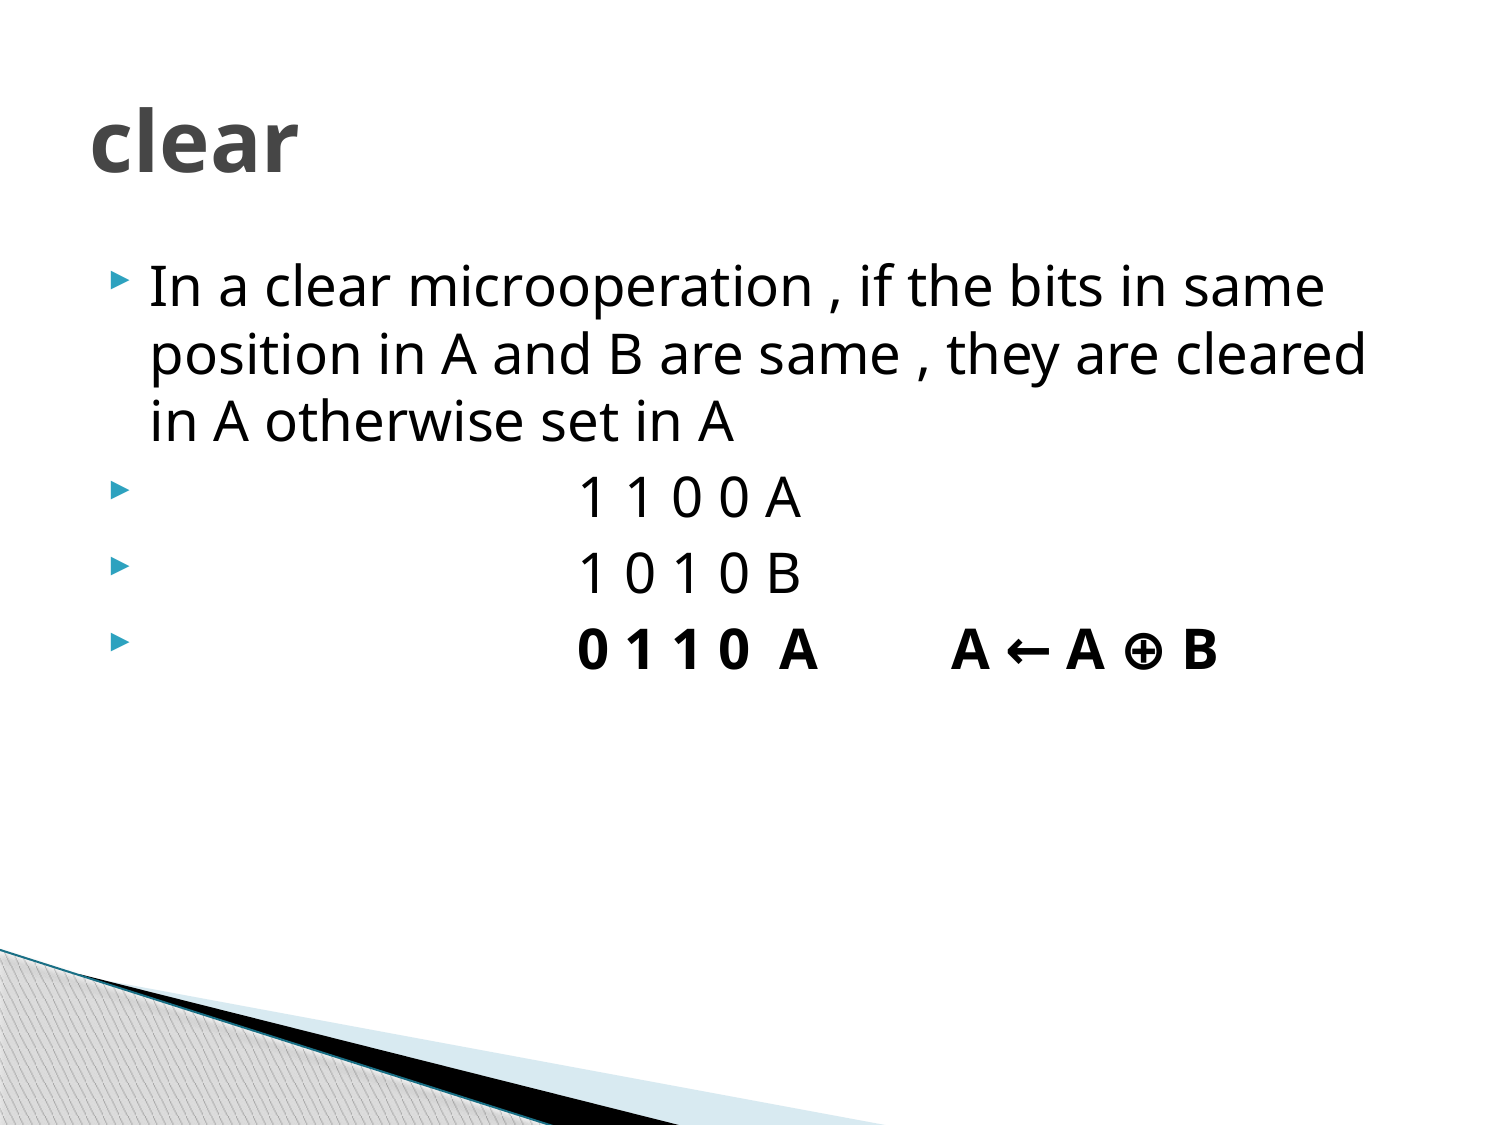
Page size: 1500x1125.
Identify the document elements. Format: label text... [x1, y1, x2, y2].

title clear [75, 45, 1425, 233]
list In a clear microoperation , if the bits in same position in A and B are same , they are cleared in A otherwise set in A 1 1 0 0 A 1 0 1 0 B 0 1 1 0 A A ← A ⊕ B [75, 243, 1425, 986]
